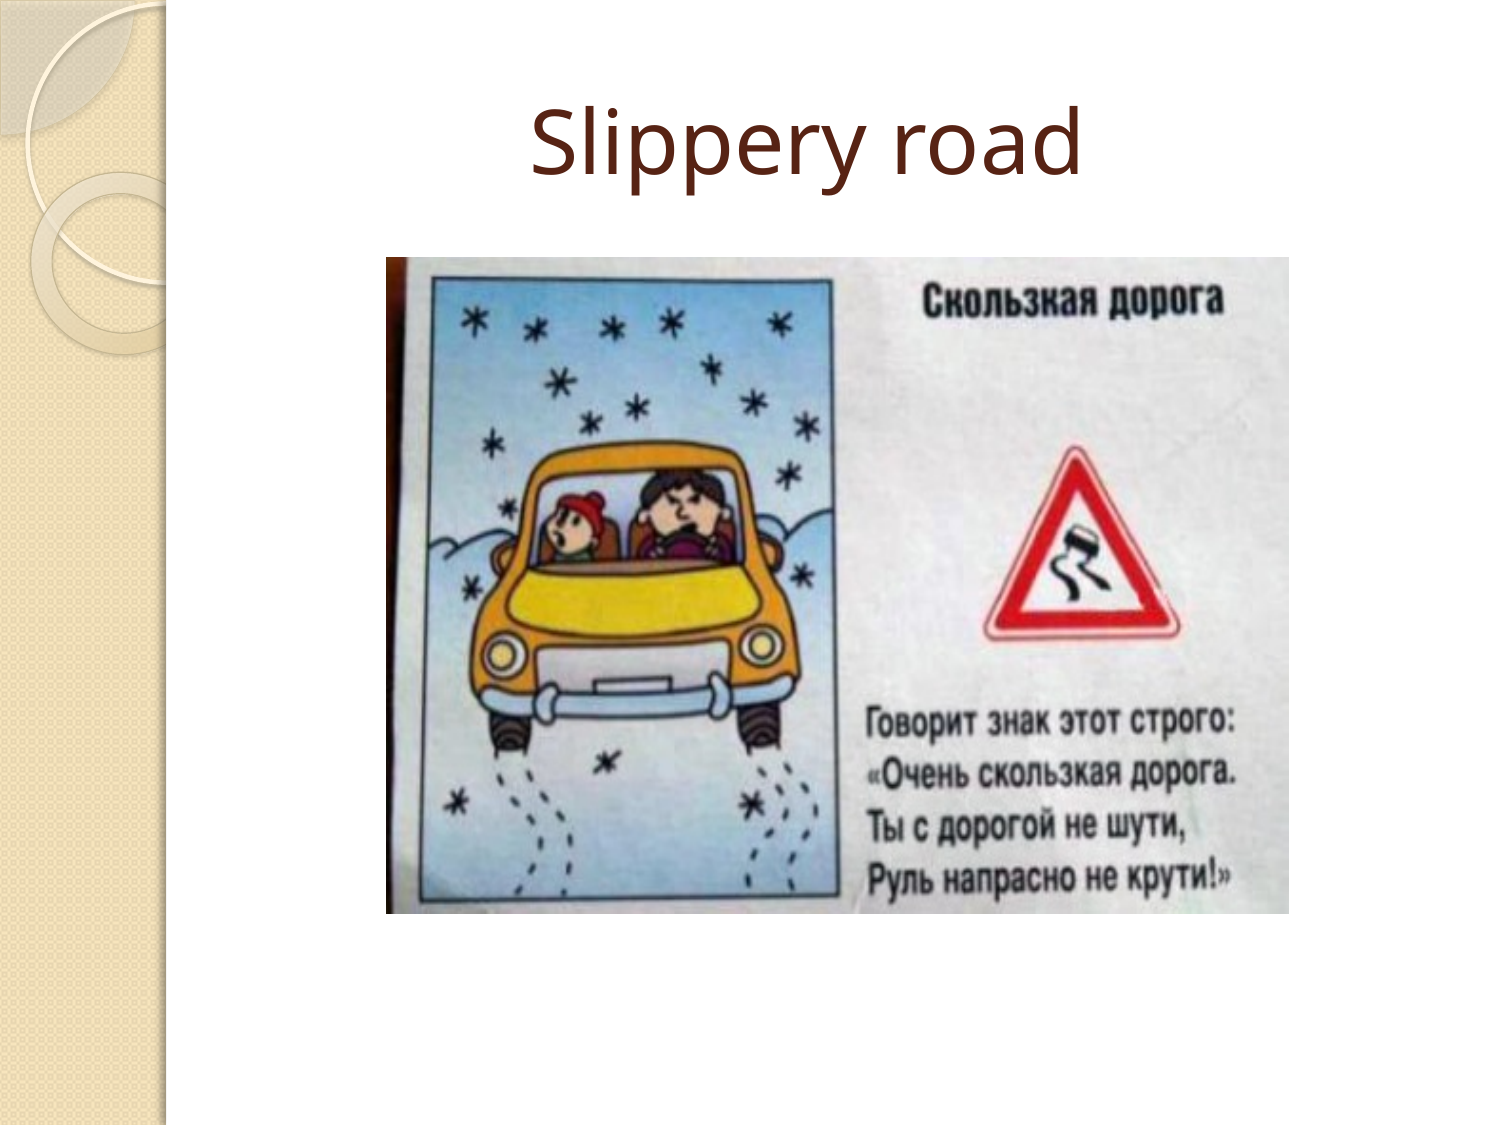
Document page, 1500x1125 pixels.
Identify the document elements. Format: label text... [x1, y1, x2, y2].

title Slippery road [235, 45, 1466, 233]
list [386, 257, 1290, 915]
